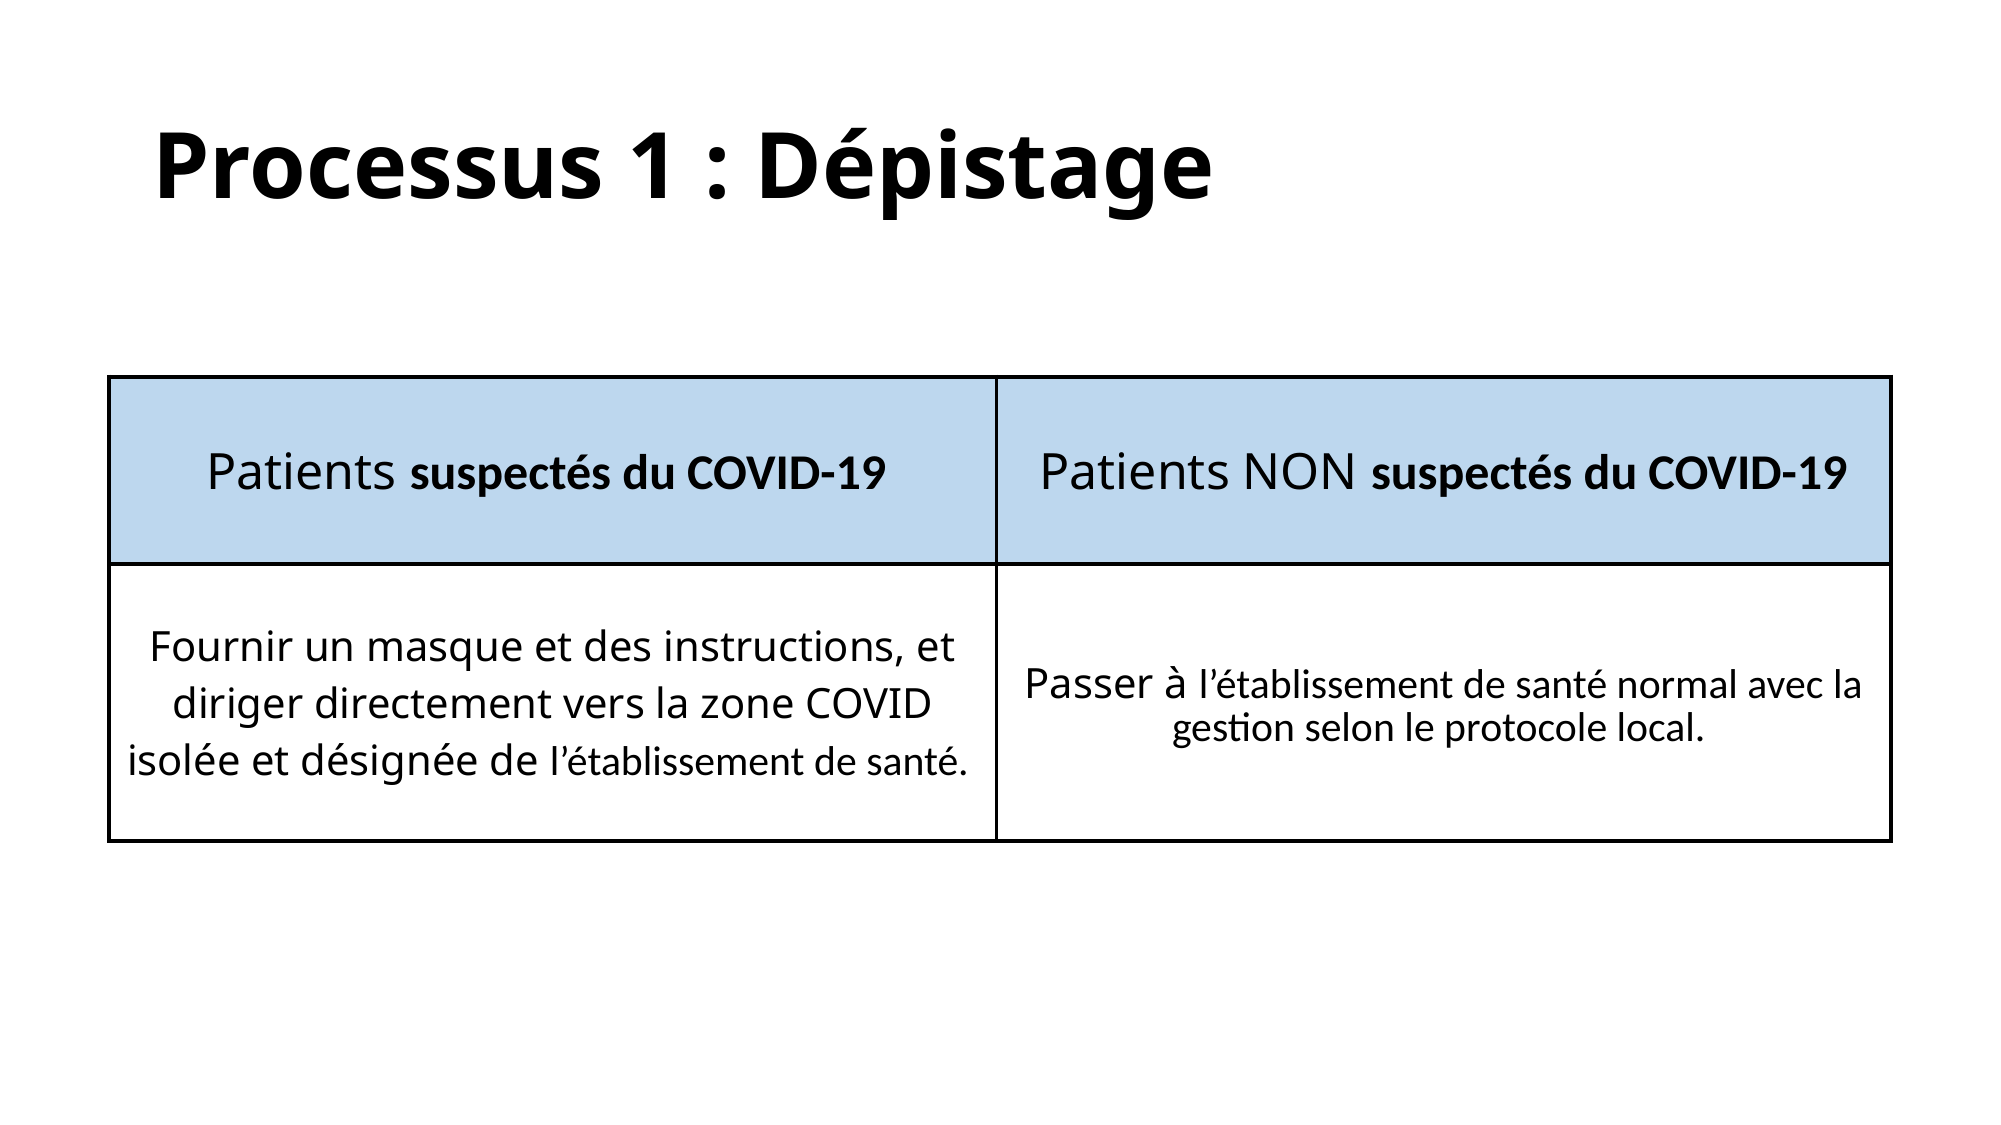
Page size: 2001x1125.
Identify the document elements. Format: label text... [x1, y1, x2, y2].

table_cell Fournir un masque et des instructions, et diriger directement vers la zone COVID isolée et désignée de l’établissement de santé. [111, 566, 995, 839]
table_cell Passer à l’établissement de santé normal avec la gestion selon le protocole local. [998, 566, 1889, 839]
table_header Patients NON suspectés du COVID-19 [998, 379, 1889, 562]
table_header Patients suspectés du COVID-19 [111, 379, 995, 562]
title Processus 1 : Dépistage [137, 59, 1863, 278]
